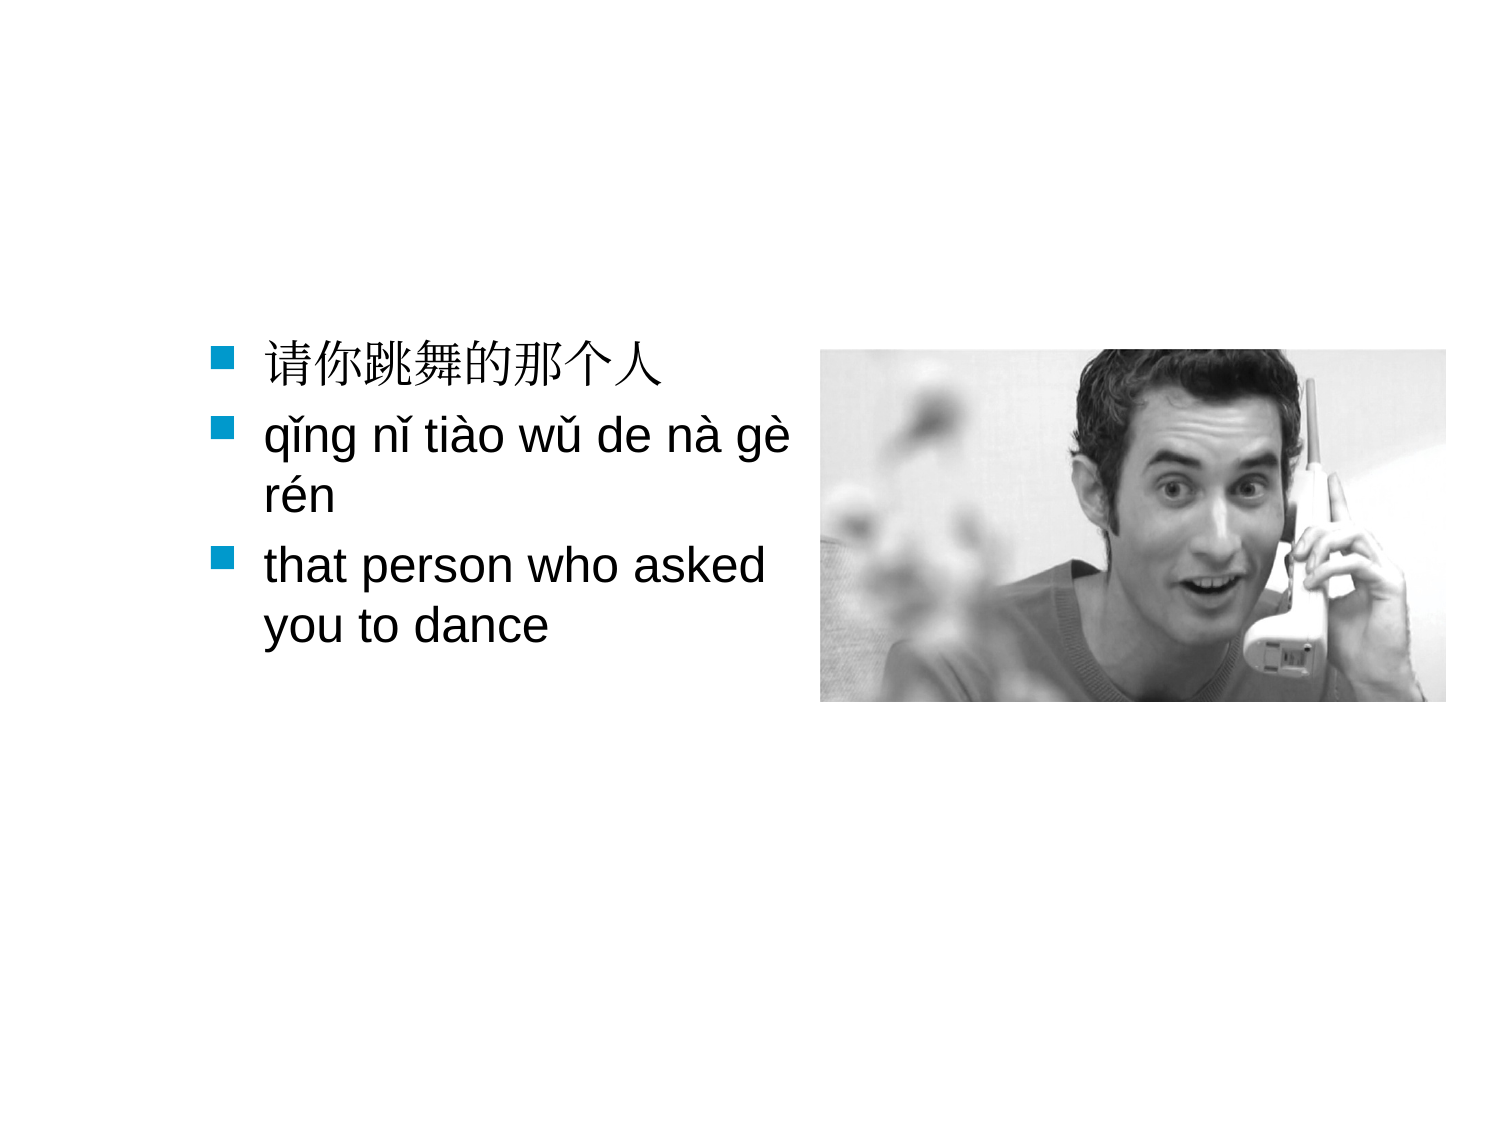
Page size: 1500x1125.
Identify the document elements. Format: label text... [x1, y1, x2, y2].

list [820, 349, 1446, 703]
list 请你跳舞的那个人 qǐng nǐ tiào wǔ de nà gè rén that person who asked you to dance [192, 324, 818, 1001]
